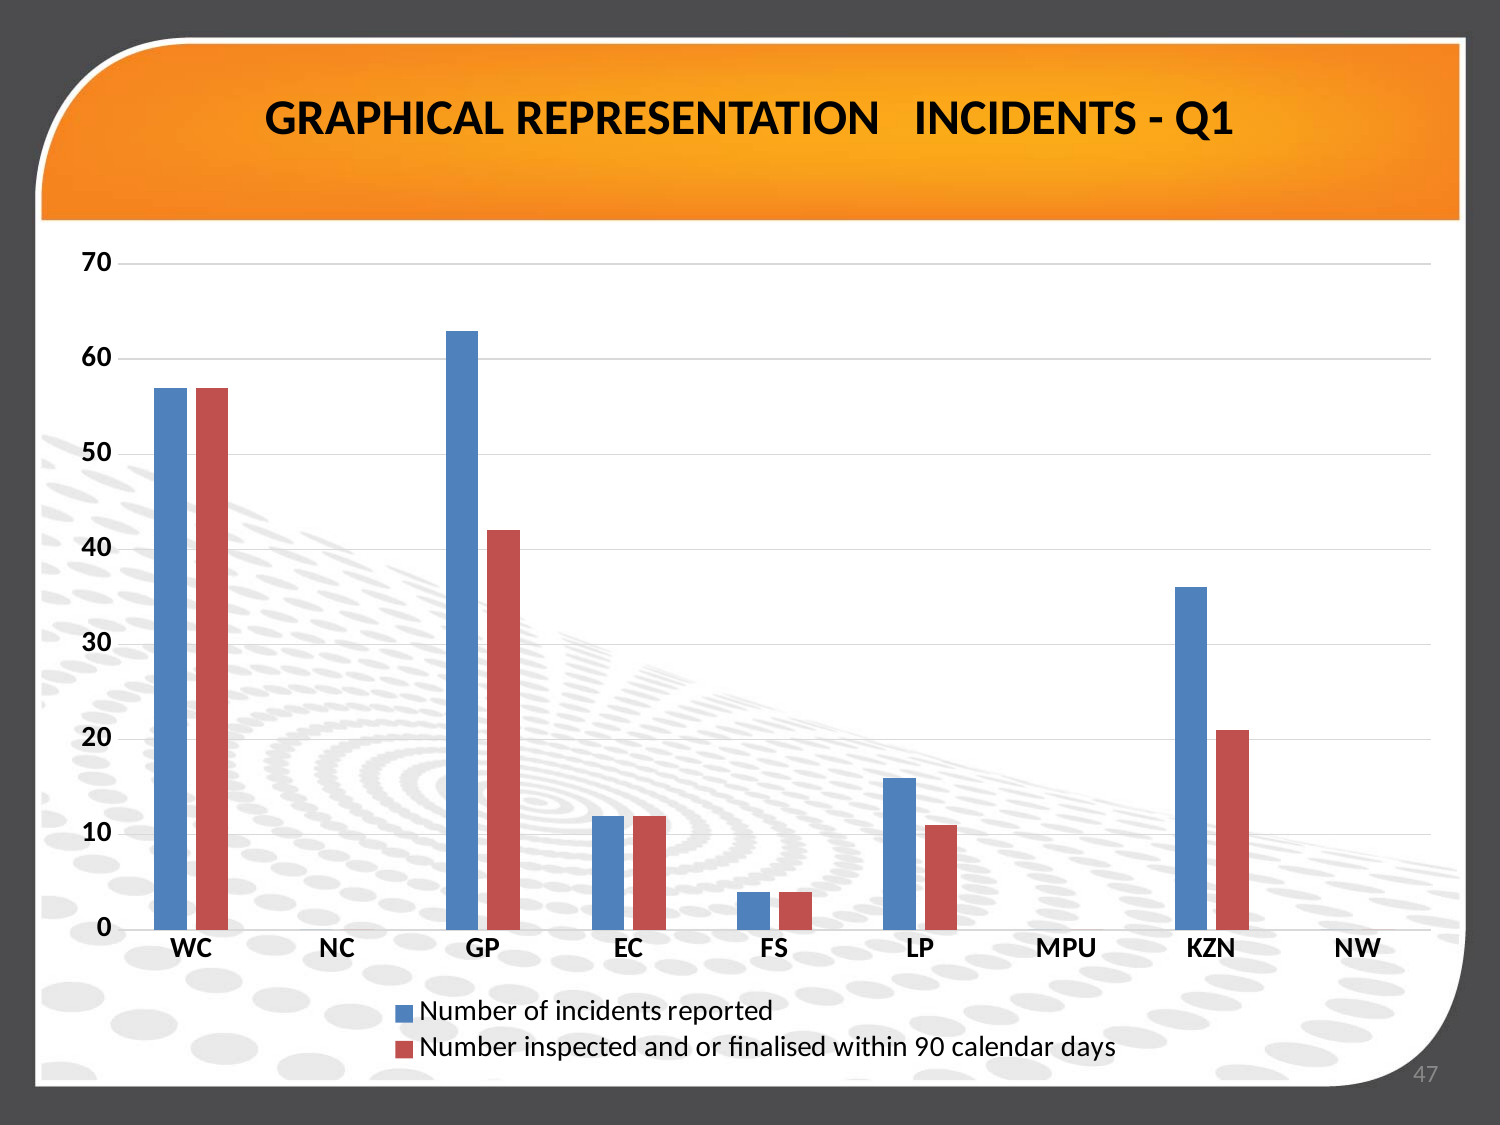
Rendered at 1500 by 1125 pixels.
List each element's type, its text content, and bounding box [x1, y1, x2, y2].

chart [52, 232, 1459, 1071]
title GRAPHICAL REPRESENTATION INCIDENTS - Q1 [75, 45, 1425, 185]
picture [0, 0, 1500, 1125]
slide_number 47 [1103, 1080, 1454, 1103]
